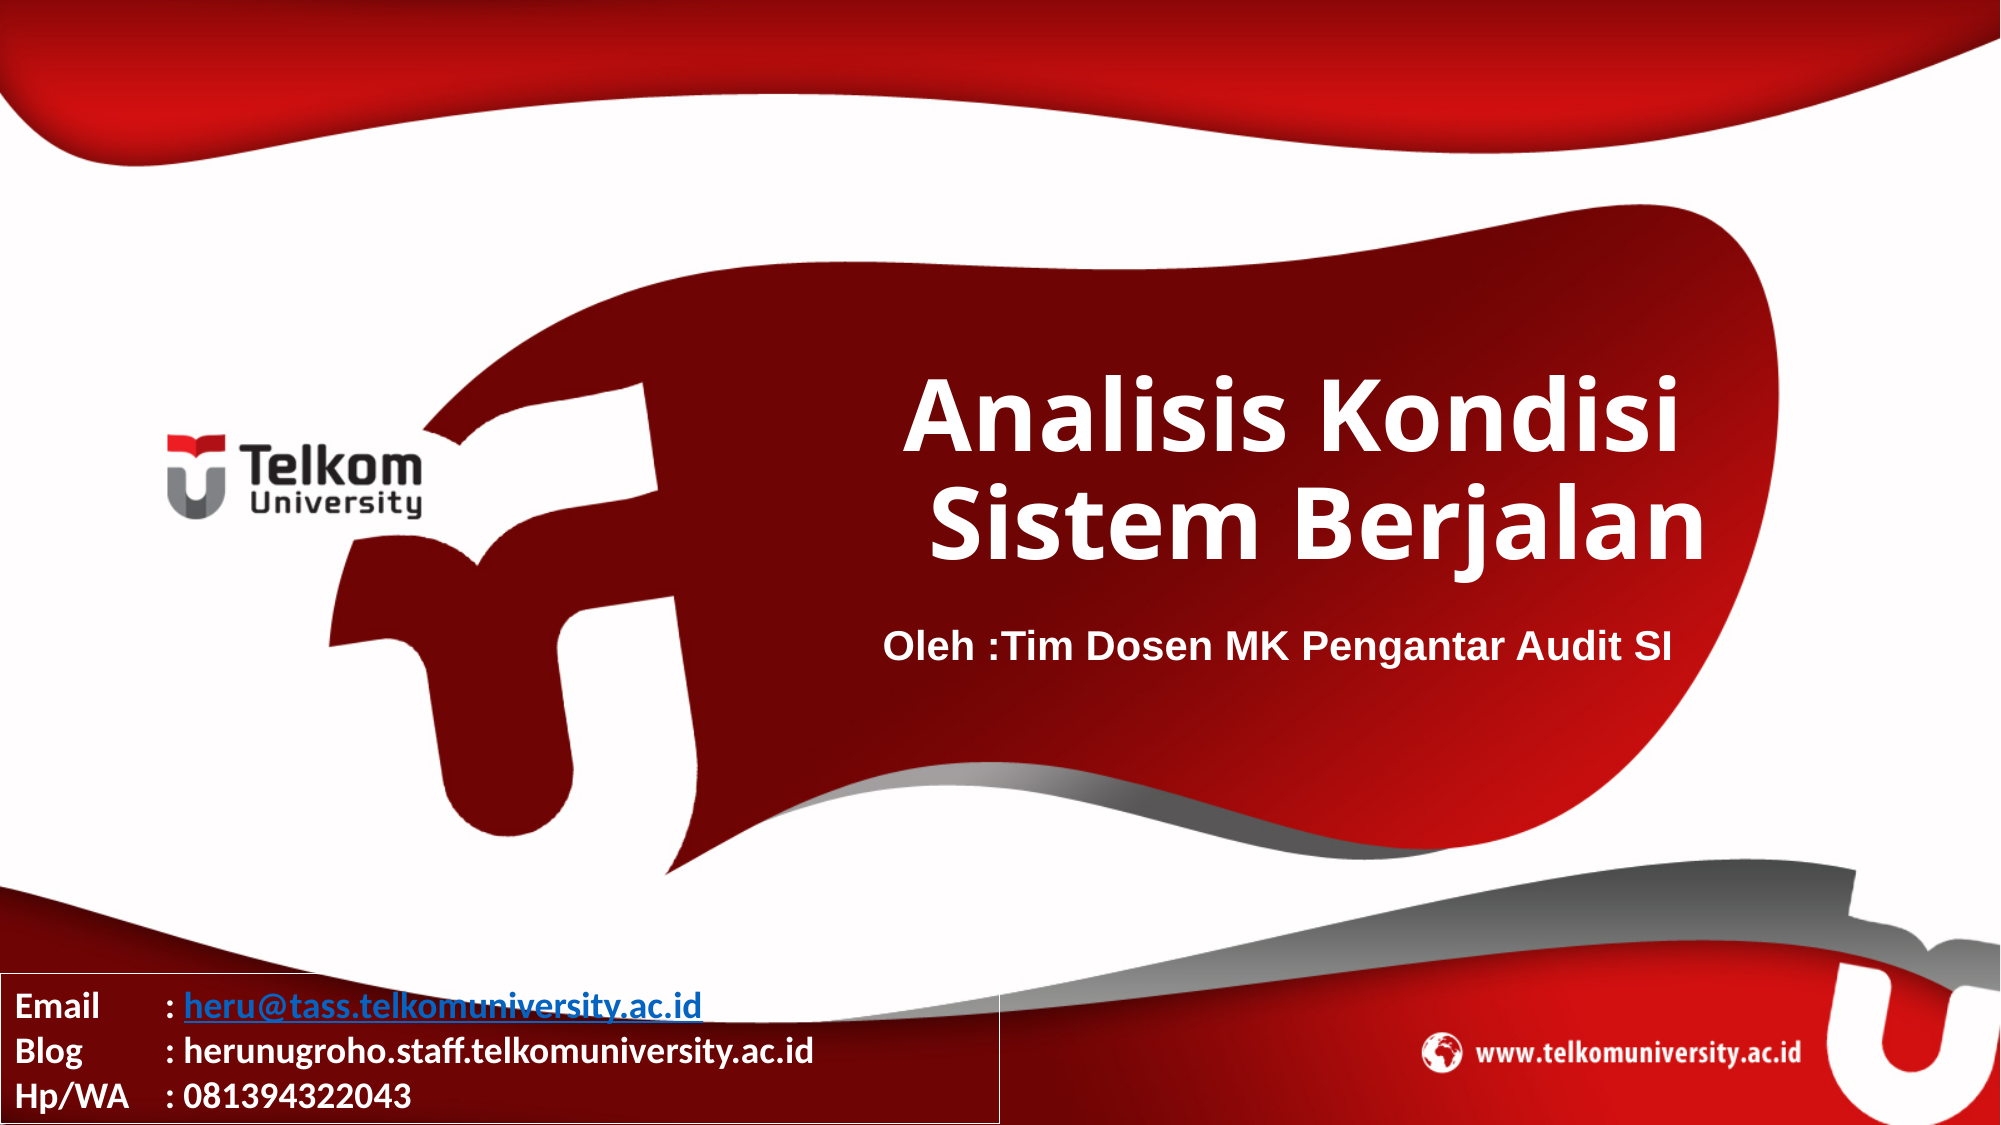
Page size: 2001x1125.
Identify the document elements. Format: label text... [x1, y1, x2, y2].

subtitle Oleh :Tim Dosen MK Pengantar Audit SI [842, 616, 1714, 693]
text_box Email : heru@tass.telkomuniversity.ac.id Blog : herunugroho.staff.telkomuniversity.ac.id Hp/WA : 081394322043 [0, 973, 1000, 1124]
picture [0, 0, 2001, 1125]
title Analisis Kondisi Sistem Berjalan [291, 298, 1725, 589]
